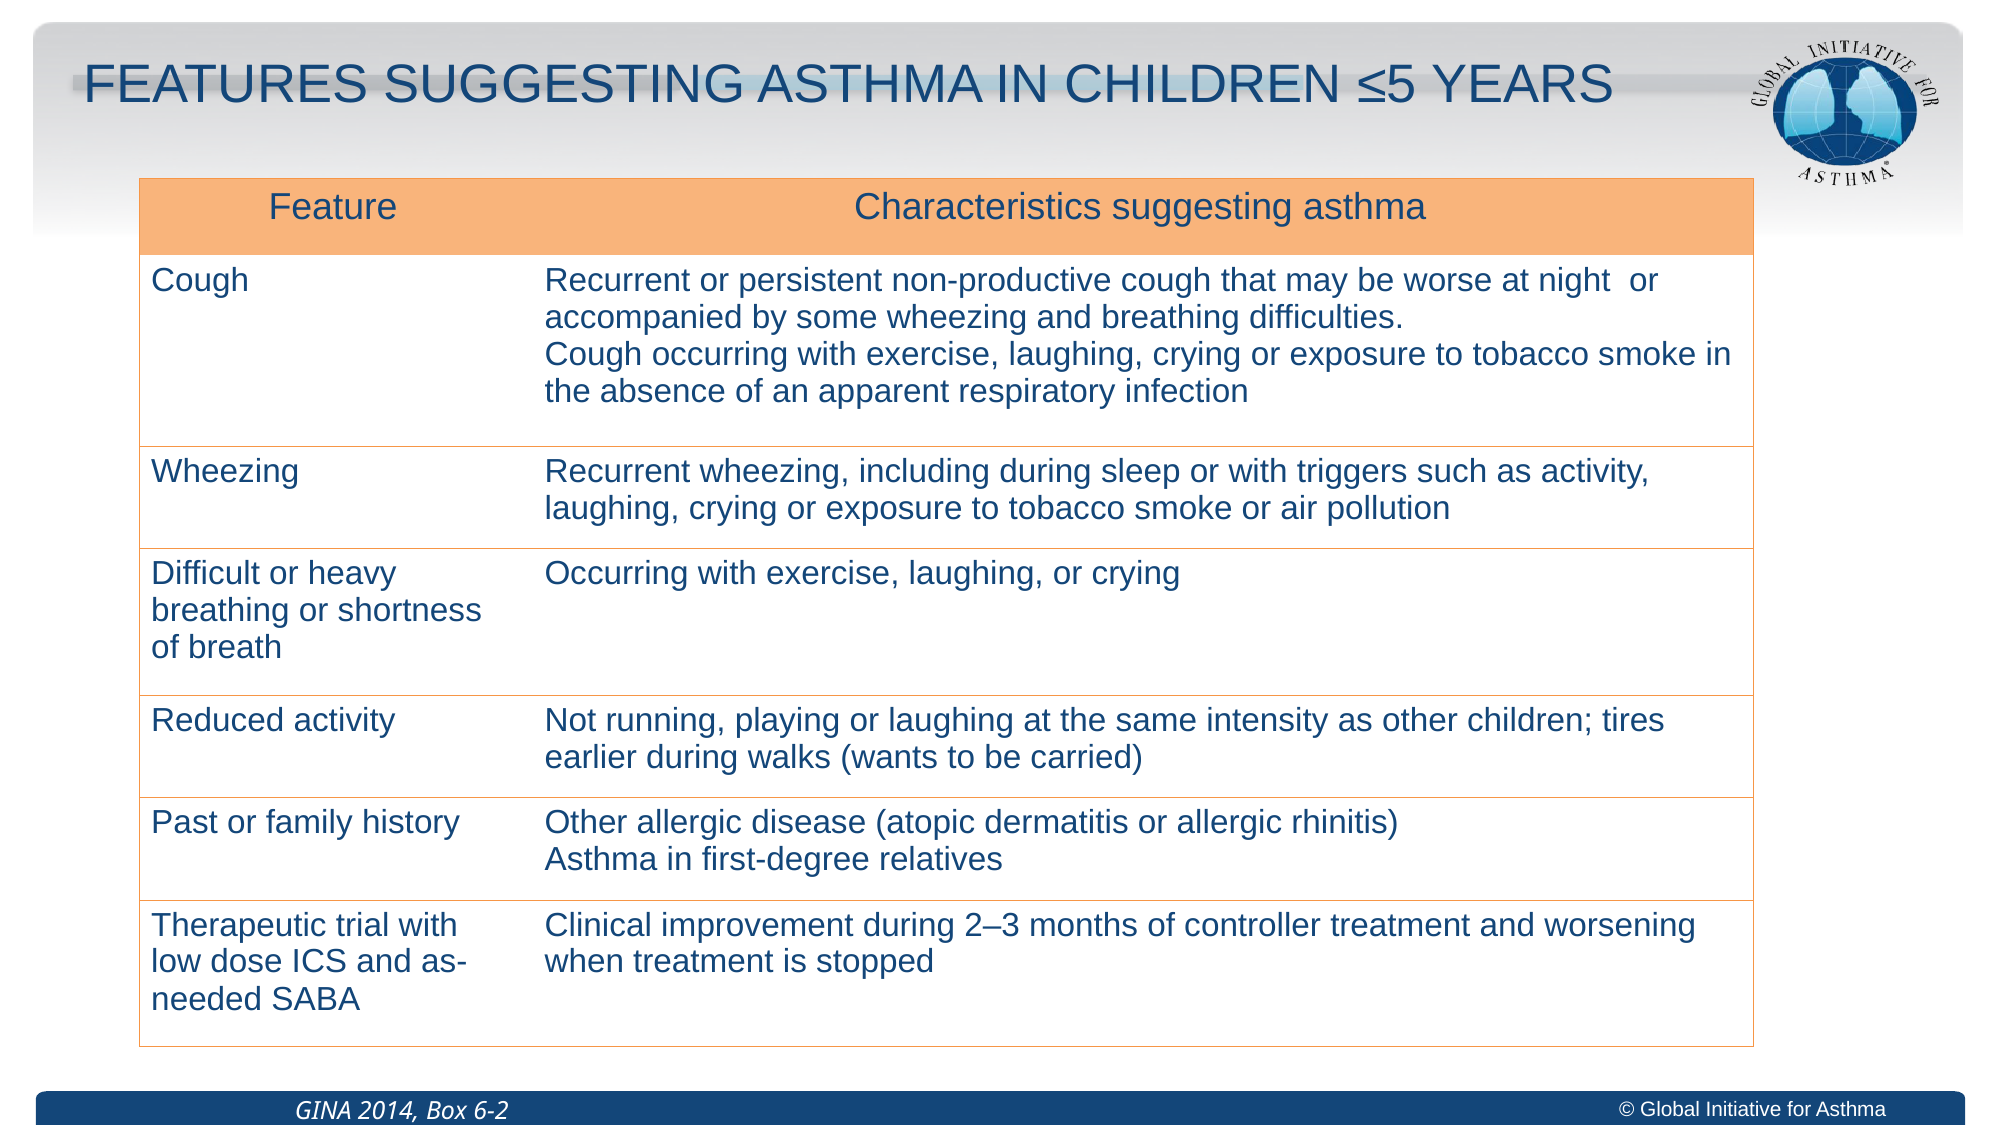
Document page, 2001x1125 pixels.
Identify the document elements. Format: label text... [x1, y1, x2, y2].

table_cell Recurrent wheezing, including during sleep or with triggers such as activity, laughing, crying or exposure to tobacco smoke or air pollution [527, 447, 1753, 548]
picture [33, 22, 1963, 269]
table_cell Therapeutic trial with low dose ICS and as-needed SABA [140, 901, 527, 1046]
table_cell Clinical improvement during 2–3 months of controller treatment and worsening when treatment is stopped [527, 901, 1753, 1046]
table_cell Other allergic disease (atopic dermatitis or allergic rhinitis) Asthma in first-degree relatives [527, 798, 1753, 900]
table_cell Recurrent or persistent non-productive cough that may be worse at night or accompanied by some wheezing and breathing difficulties. Cough occurring with exercise, laughing, crying or exposure to tobacco smoke in the absence of an apparent respiratory infection [527, 255, 1753, 446]
text_box GINA 2014, Box 6-2 [280, 1094, 580, 1125]
table_cell Reduced activity [140, 696, 527, 797]
table_header Characteristics suggesting asthma [527, 179, 1753, 255]
table_cell Not running, playing or laughing at the same intensity as other children; tires earlier during walks (wants to be carried) [527, 696, 1753, 797]
table_cell Cough [140, 255, 527, 446]
title Features suggesting asthma in children ≤5 years [37, 41, 1700, 195]
table_cell Difficult or heavy breathing or shortness of breath [140, 549, 527, 695]
table_header Feature [140, 179, 527, 255]
table_cell Wheezing [140, 447, 527, 548]
table_cell Occurring with exercise, laughing, or crying [527, 549, 1753, 695]
table_cell Past or family history [140, 798, 527, 900]
